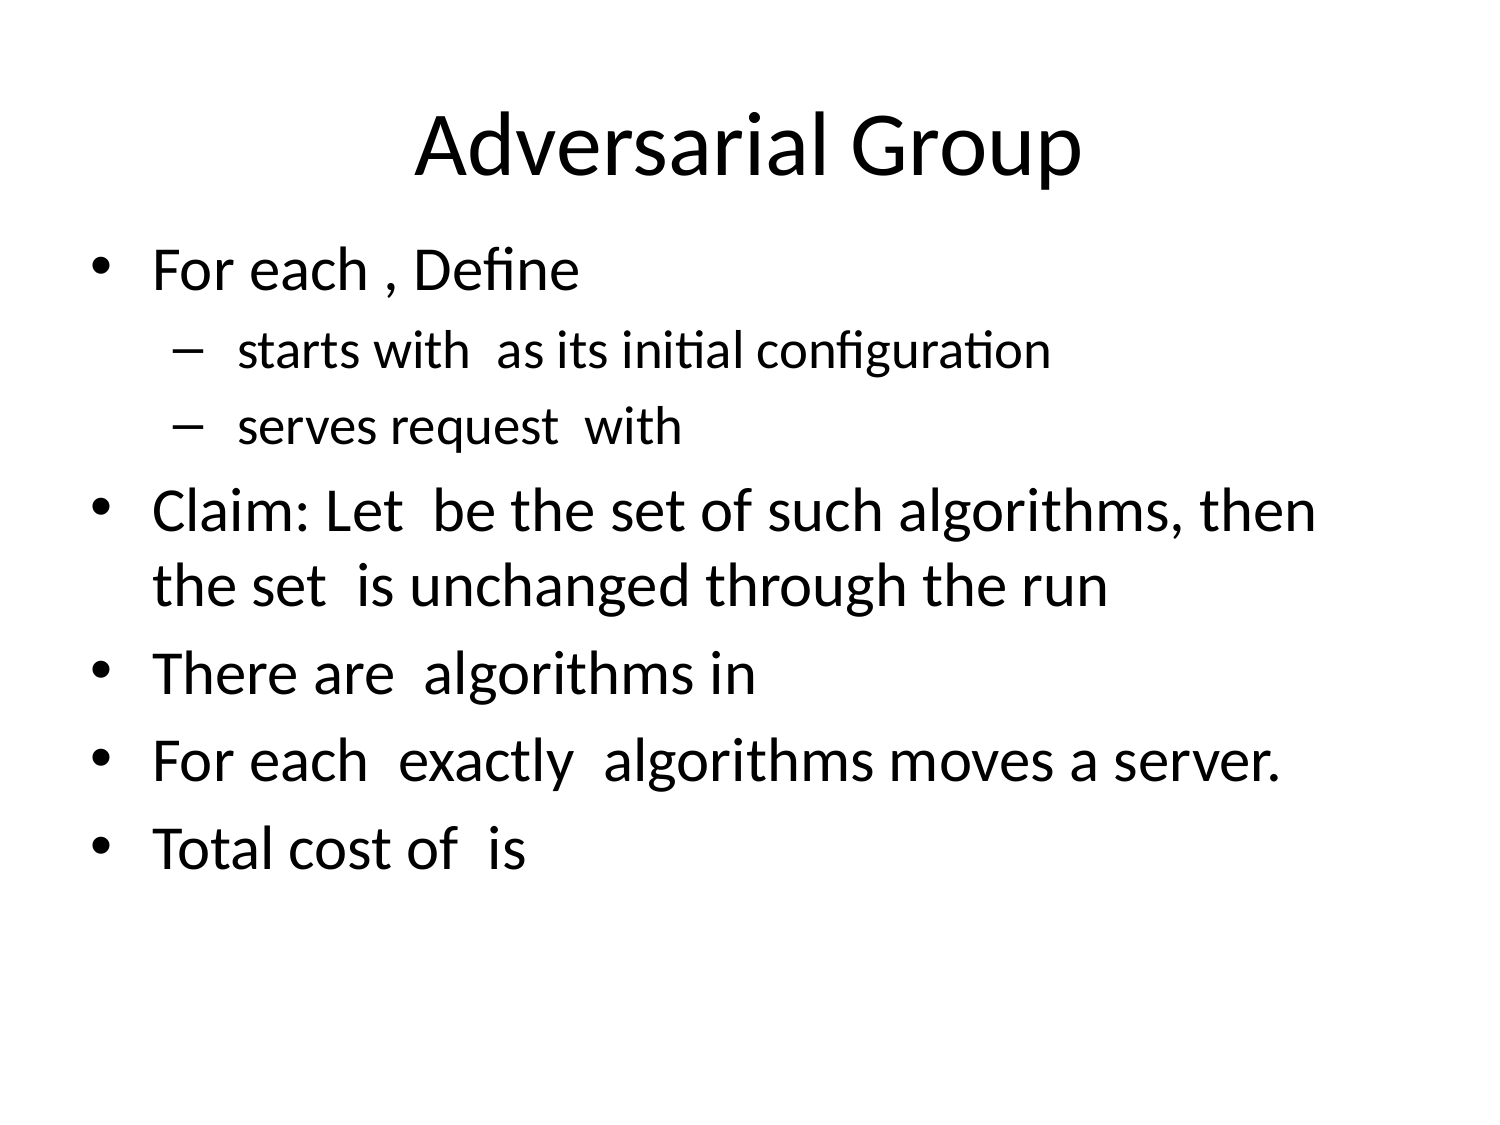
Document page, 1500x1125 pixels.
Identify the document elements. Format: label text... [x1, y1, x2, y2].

title Adversarial Group [75, 45, 1425, 233]
